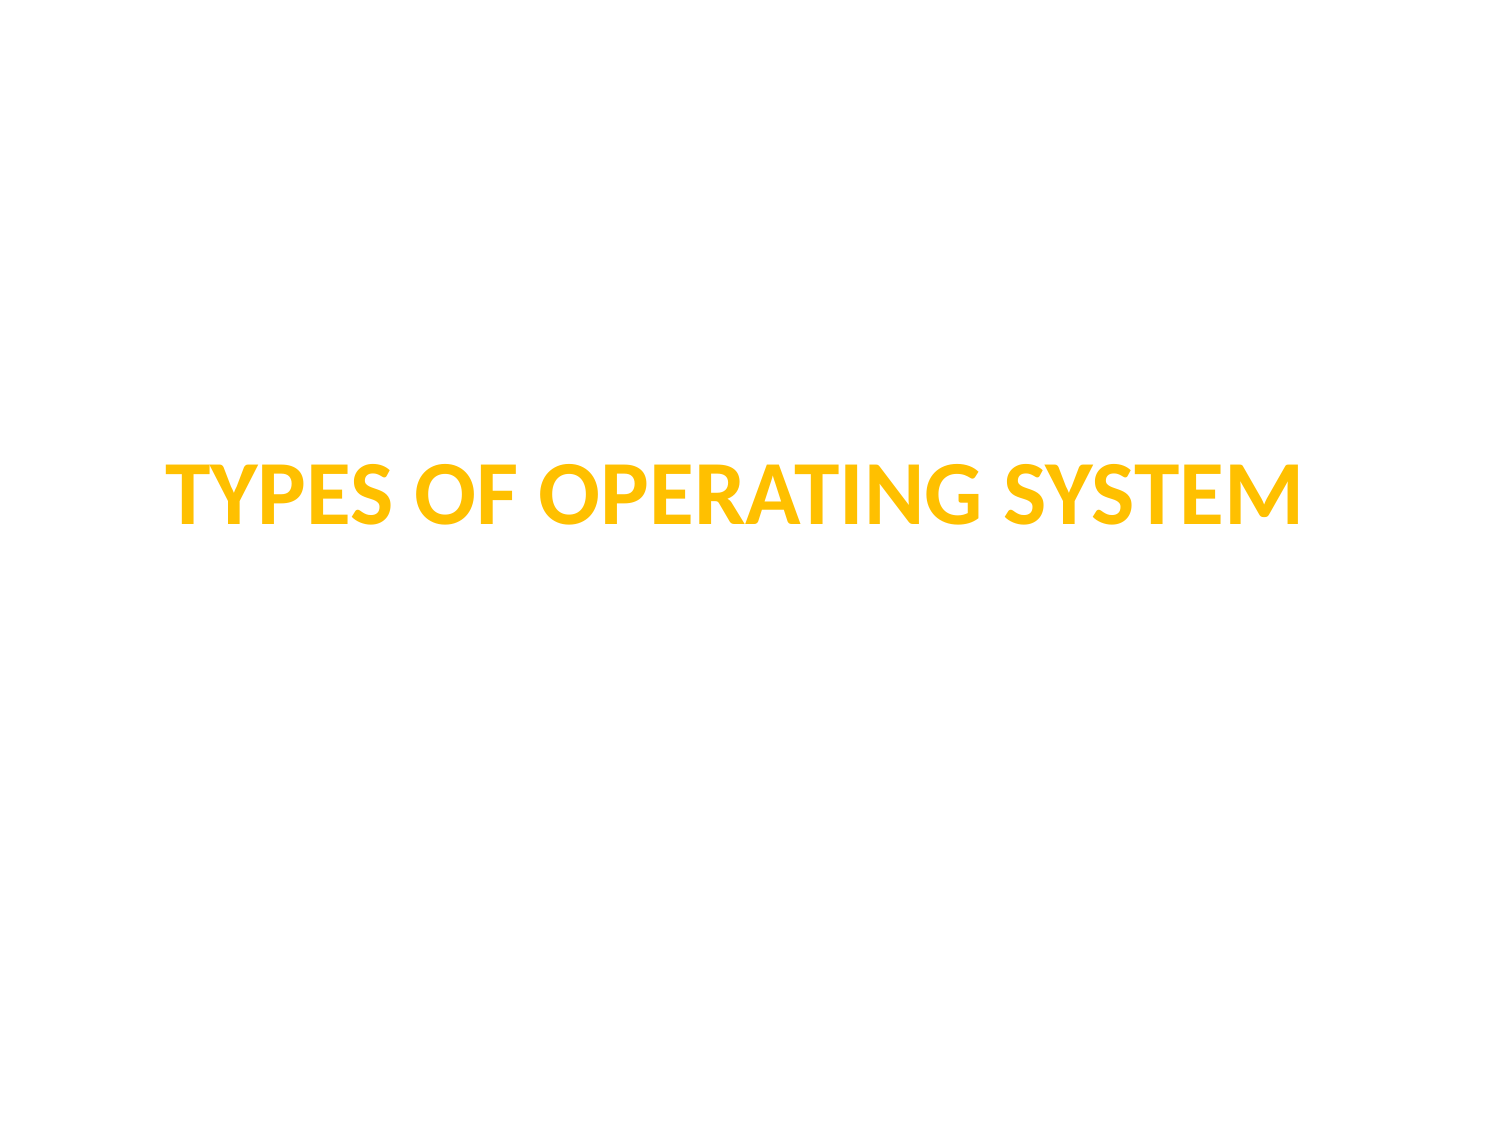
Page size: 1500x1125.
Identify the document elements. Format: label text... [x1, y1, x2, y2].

list TYPES OF OPERATING SYSTEM [150, 425, 1500, 1125]
